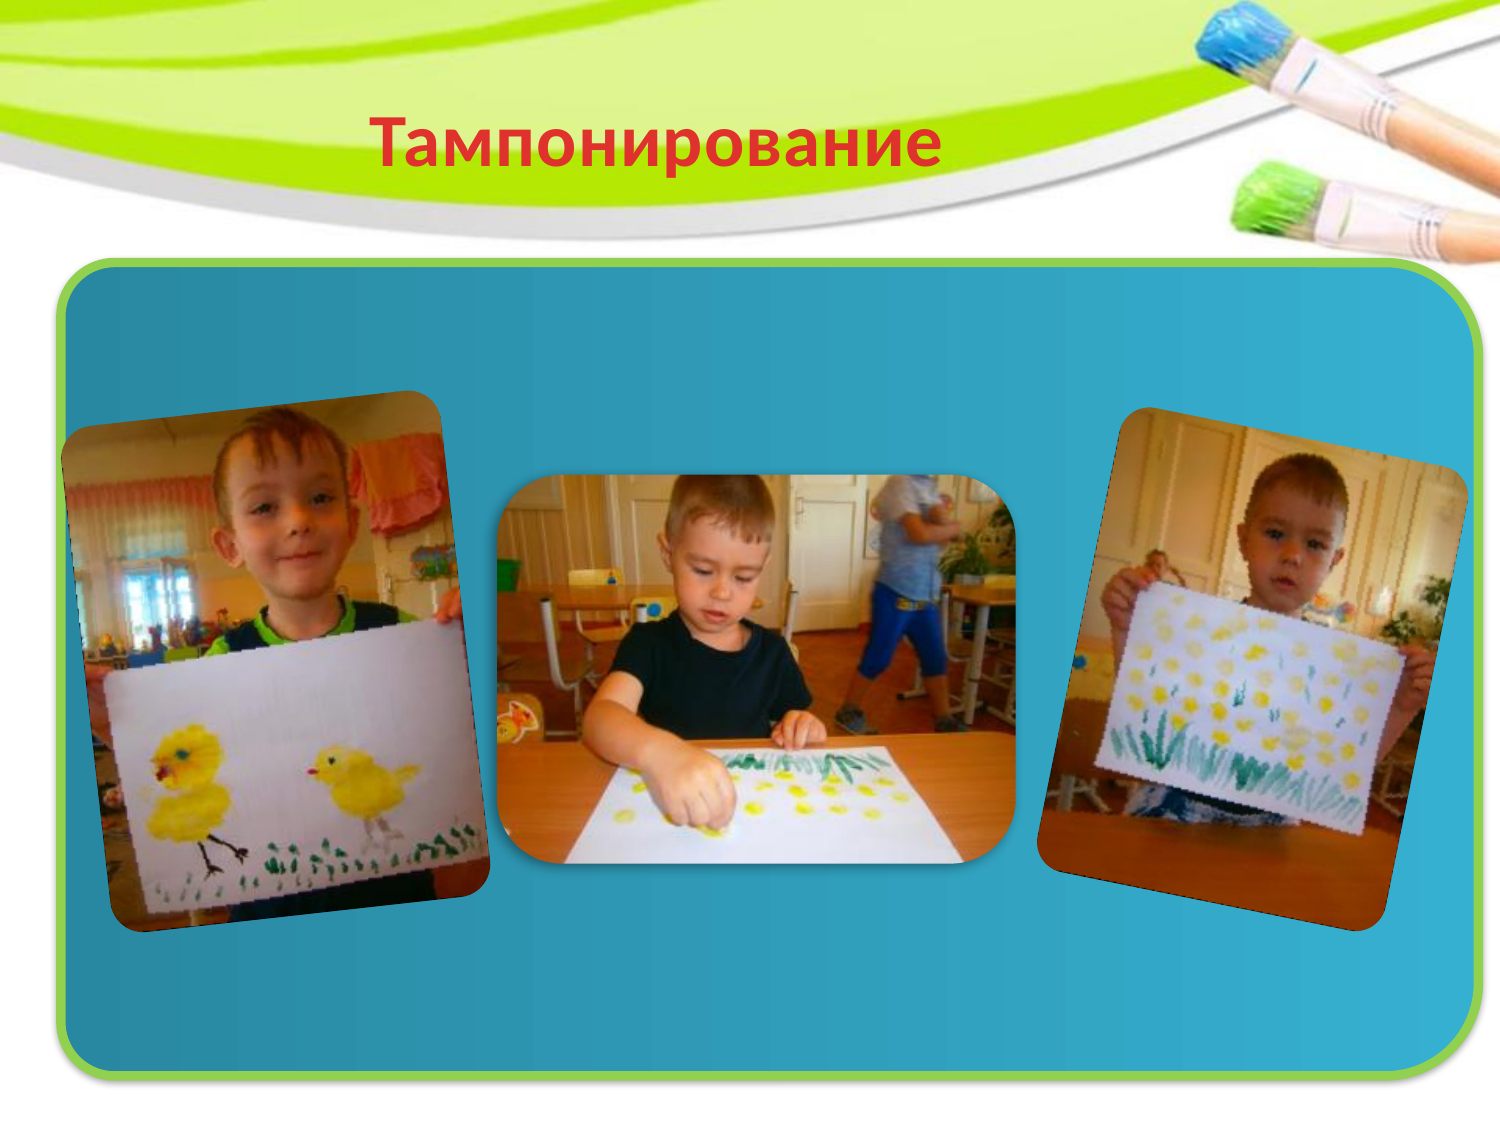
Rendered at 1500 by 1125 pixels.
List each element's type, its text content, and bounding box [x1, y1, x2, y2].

text_box [60, 855, 1480, 1077]
text_box [60, 261, 1480, 490]
picture [0, 0, 1500, 1125]
title Тампонирование [0, 42, 1333, 231]
